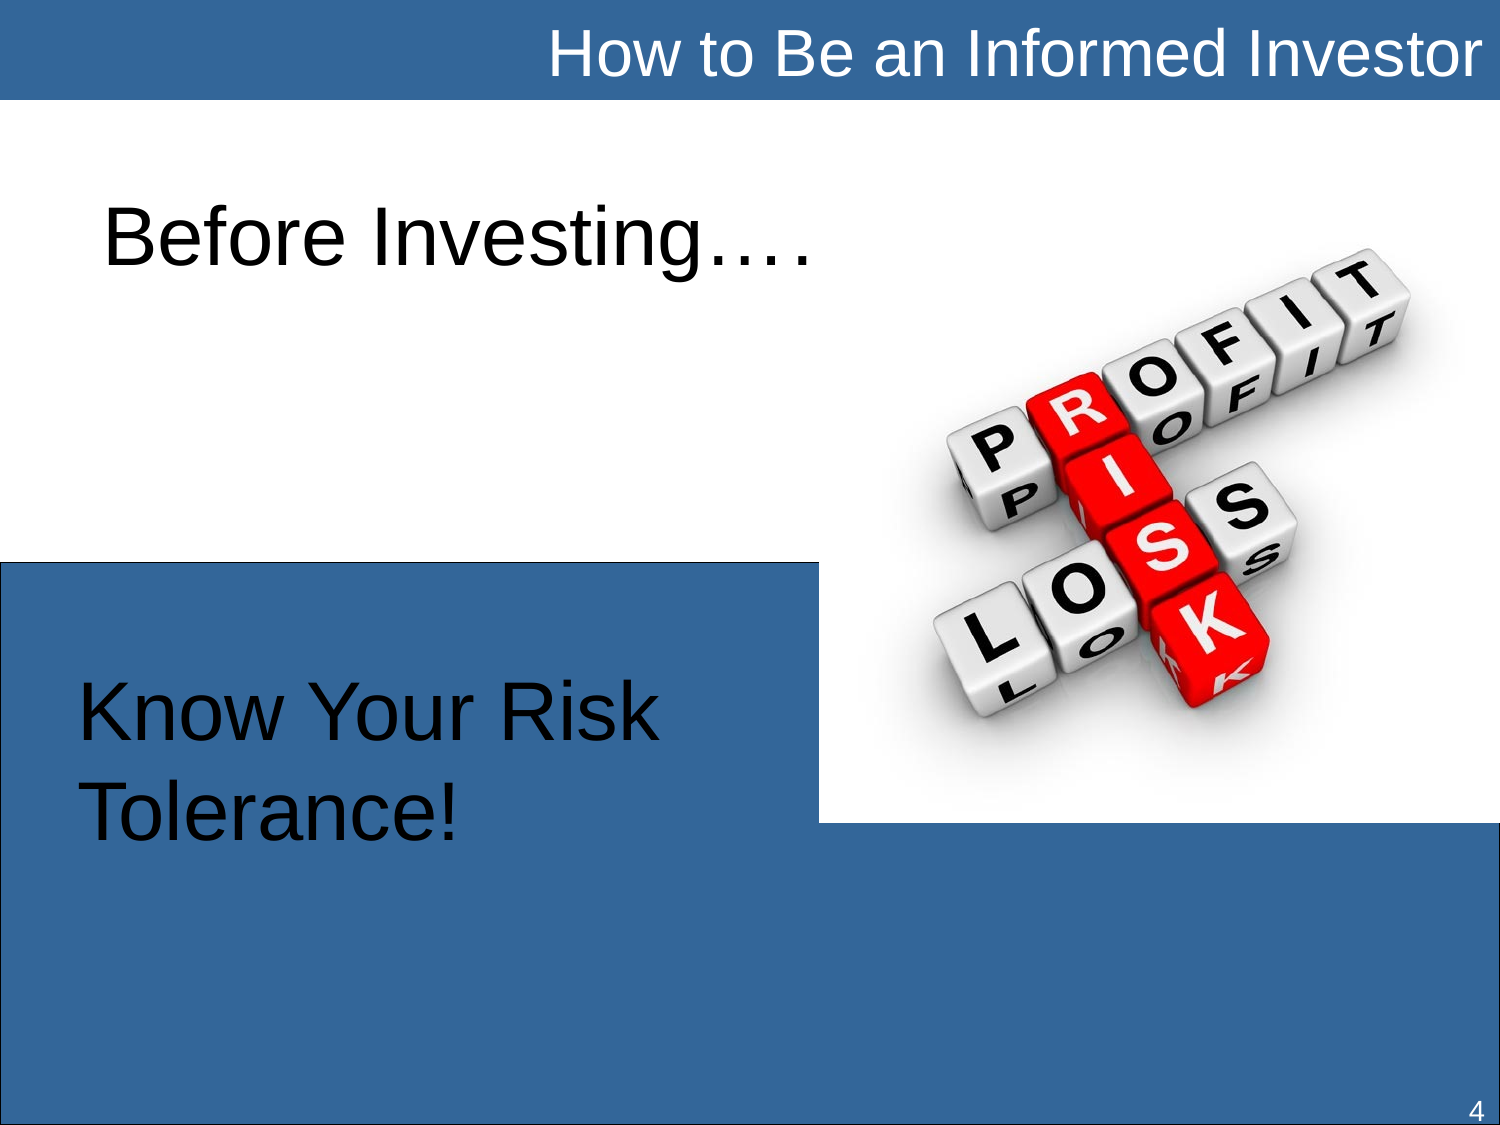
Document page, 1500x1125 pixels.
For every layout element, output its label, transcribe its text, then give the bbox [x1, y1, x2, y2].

text_box Know Your Risk Tolerance! [62, 649, 813, 865]
title How to Be an Informed Investor [0, 0, 1500, 101]
slide_number 4 [1149, 1084, 1500, 1125]
picture [818, 187, 1500, 823]
text_box Before Investing…… [87, 174, 1013, 290]
